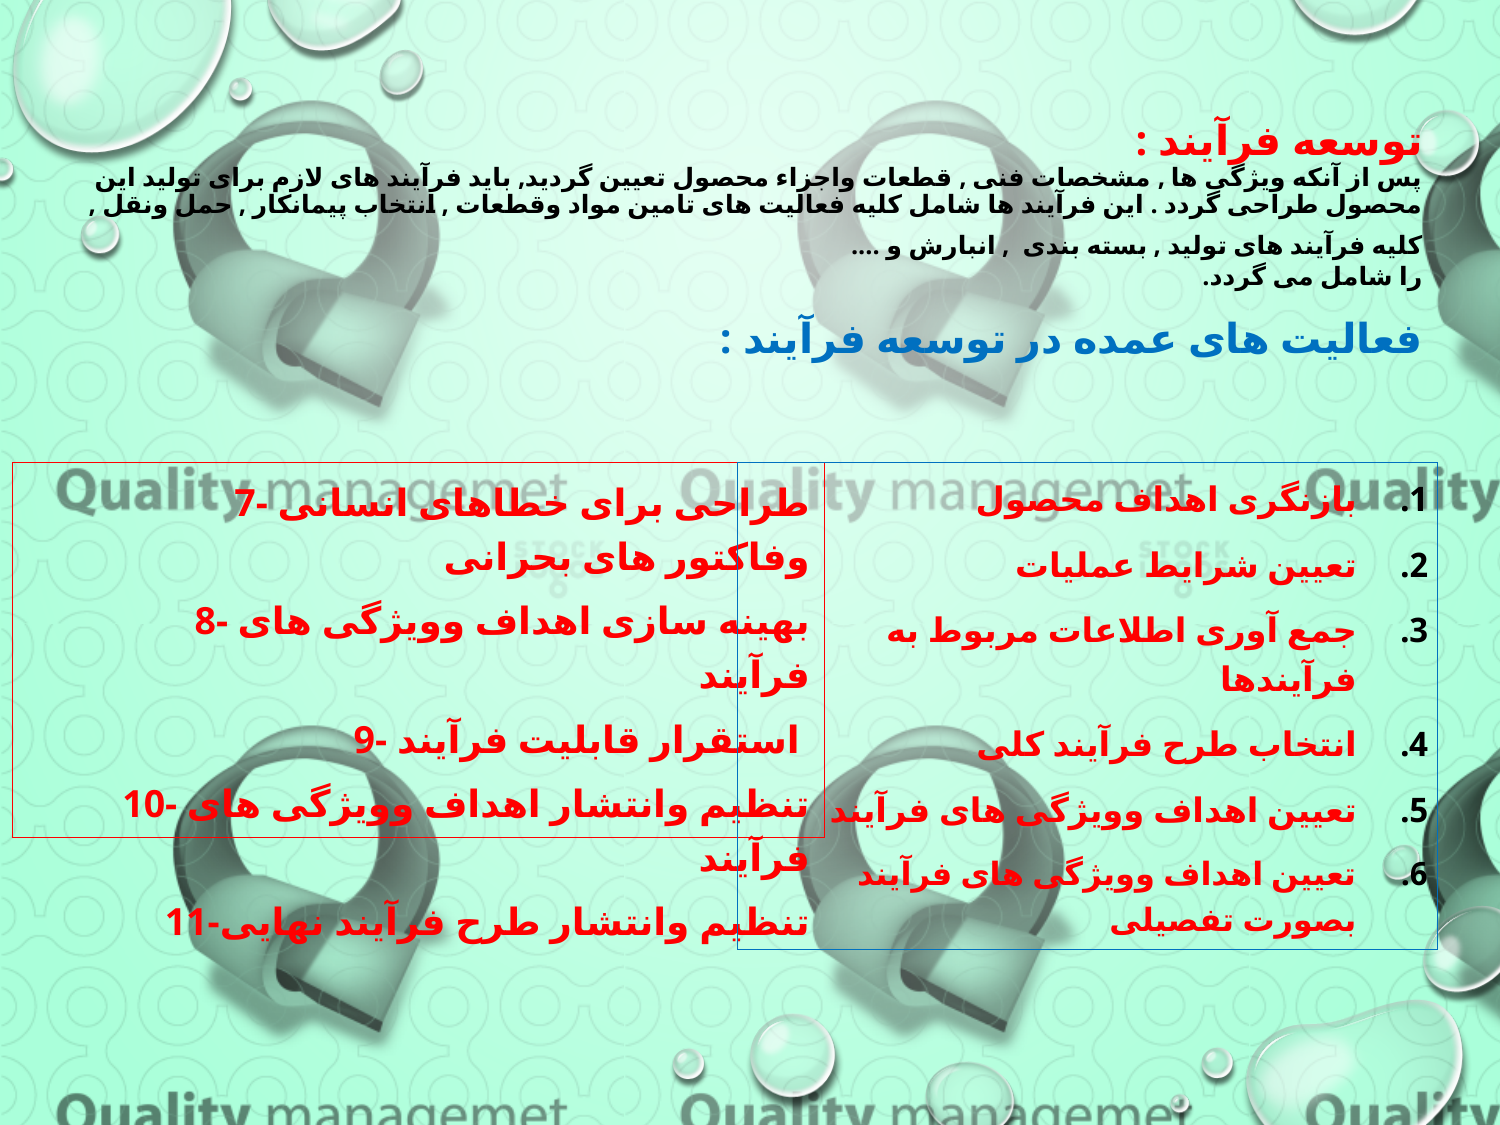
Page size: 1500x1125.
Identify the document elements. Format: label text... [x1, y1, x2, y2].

picture [0, 0, 1500, 1125]
title توسعه فرآیند : پس از آنکه ویژگی ها , مشخصات فنی , قطعات واجزاء محصول تعیین گردید, باید فرآیند های لازم برای تولید این محصول طراحی گردد . این فرآیند ها شامل کلیه فعالیت های تامین مواد وقطعات , انتخاب پیمانکار , حمل ونقل , کلیه فرآیند های تولید , بسته بندی , انبارش و .... را شامل می گردد. فعالیت های عمده در توسعه فرآیند : [31, 112, 1438, 400]
list 7- طراحی برای خطاهای انسانی وفاکتور های بحرانی 8- بهینه سازی اهداف وویژگی های فرآیند 9- استقرار قابلیت فرآیند 10- تنظیم وانتشار اهداف وویژگی های فرآیند 11-تنظیم وانتشار طرح فرآیند نهایی [12, 462, 737, 838]
list بازنگری اهداف محصول تعیین شرایط عملیات جمع آوری اطلاعات مربوط به فرآیندها انتخاب طرح فرآیند کلی تعیین اهداف وویژگی های فرآیند تعیین اهداف وویژگی های فرآیند بصورت تفصیلی [737, 462, 1438, 950]
